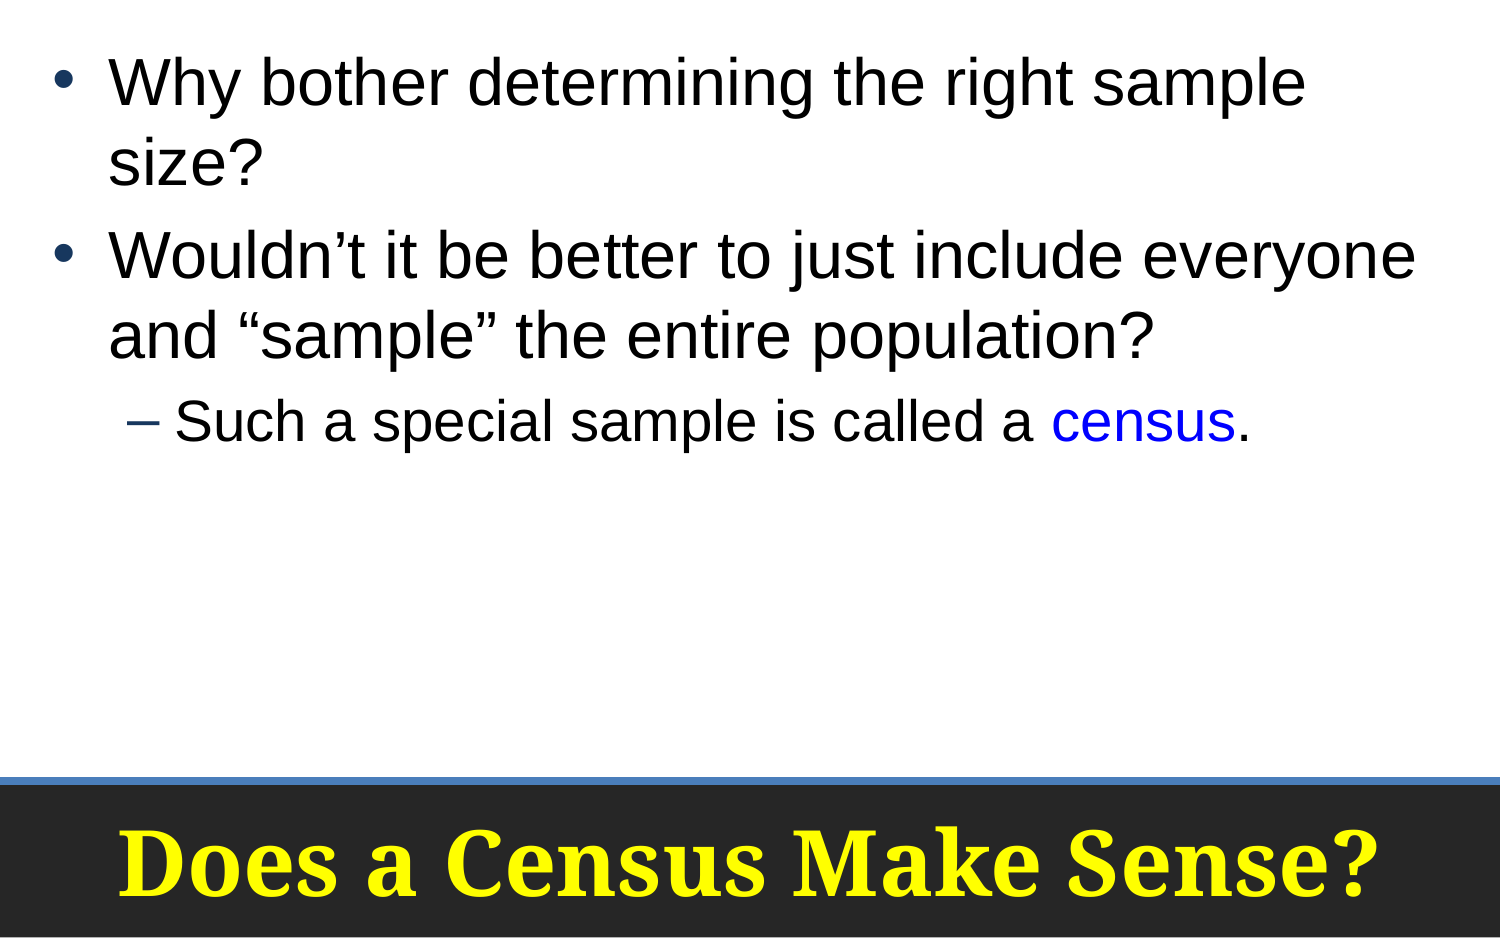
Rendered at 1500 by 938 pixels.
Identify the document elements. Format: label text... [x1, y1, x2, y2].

title Does a Census Make Sense? [37, 781, 1463, 938]
list Why bother determining the right sample size? Wouldn’t it be better to just include everyone and “sample” the entire population? Such a special sample is called a census. [37, 31, 1463, 771]
